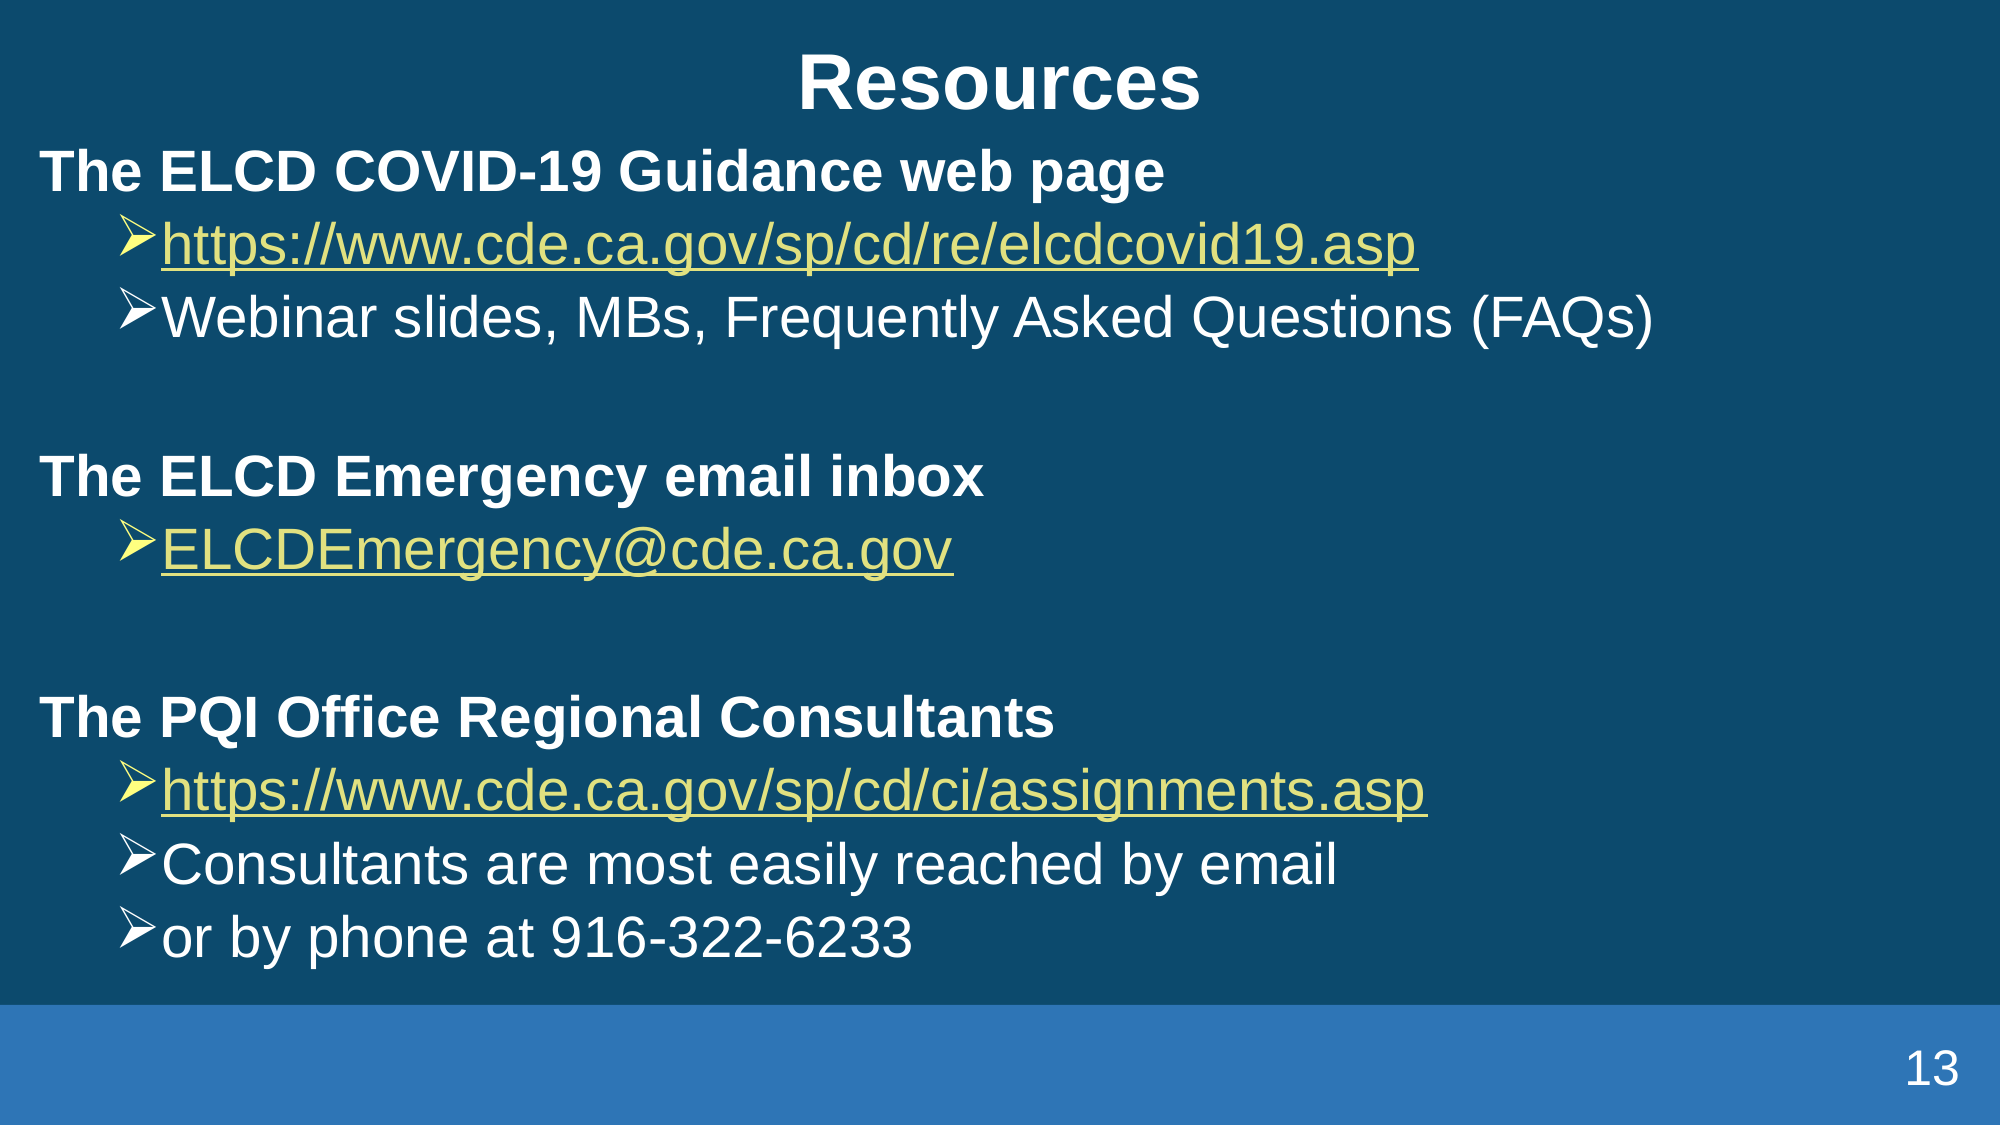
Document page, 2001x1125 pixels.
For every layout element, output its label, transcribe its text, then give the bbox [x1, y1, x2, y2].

list The ELCD COVID-19 Guidance web page https://www.cde.ca.gov/sp/cd/re/elcdcovid19.asp Webinar slides, MBs, Frequently Asked Questions (FAQs) The ELCD Emergency email inbox ELCDEmergency@cde.ca.gov The PQI Office Regional Consultants https://www.cde.ca.gov/sp/cd/ci/assignments.asp Consultants are most easily reached by email or by phone at 916-322-6233 [24, 133, 1975, 1002]
slide_number 13 [1524, 1035, 1975, 1095]
title Resources [24, 15, 1975, 133]
